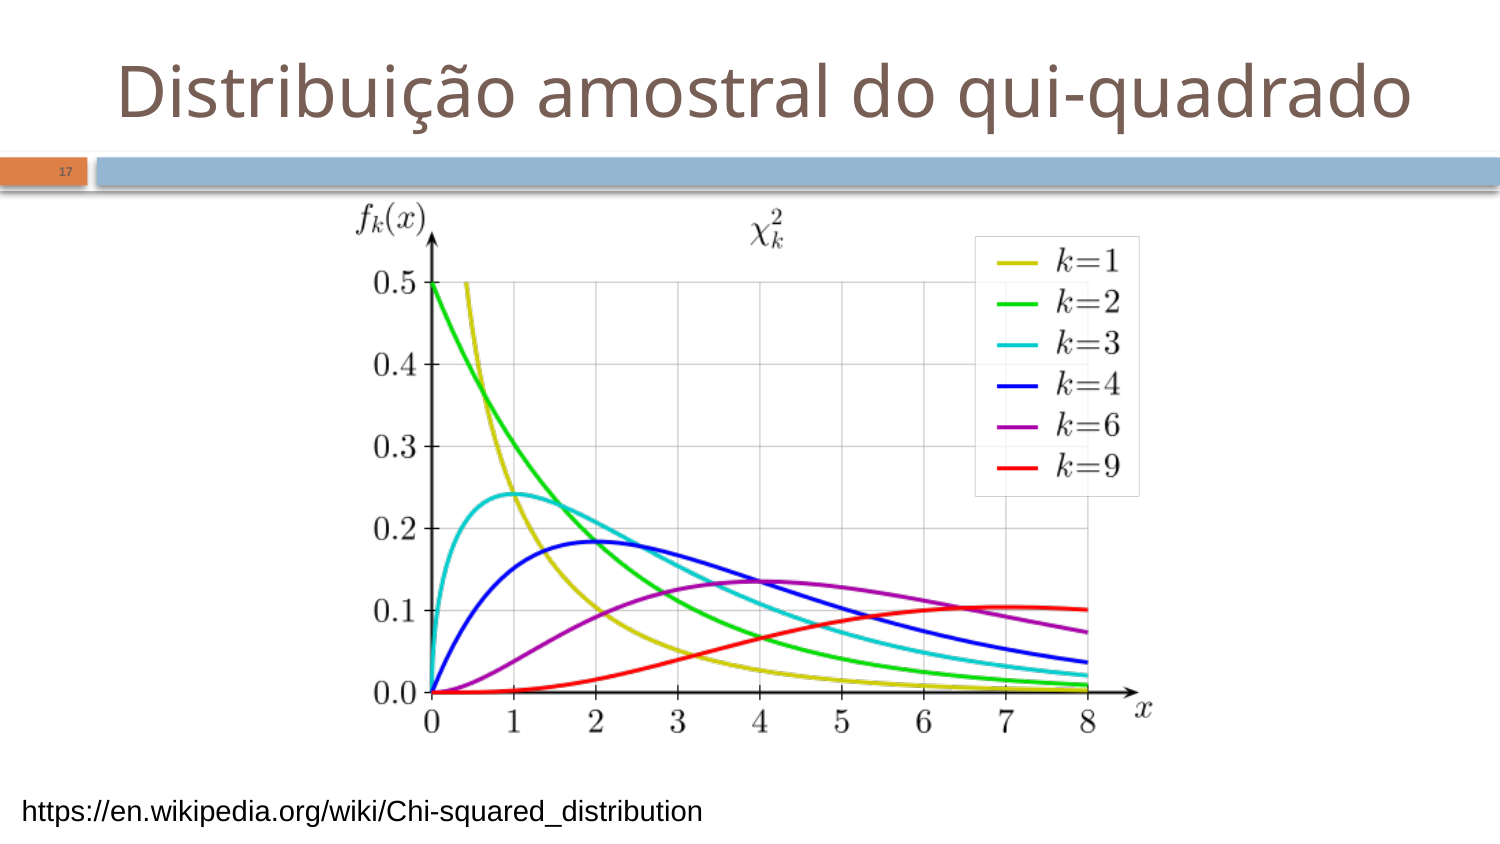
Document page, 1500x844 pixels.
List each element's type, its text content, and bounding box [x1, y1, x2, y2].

picture [348, 197, 1169, 744]
text_box https://en.wikipedia.org/wiki/Chi-squared_distribution [6, 784, 720, 835]
title Distribuição amostral do qui-quadrado [100, 28, 1438, 150]
slide_number 17 [0, 156, 88, 187]
